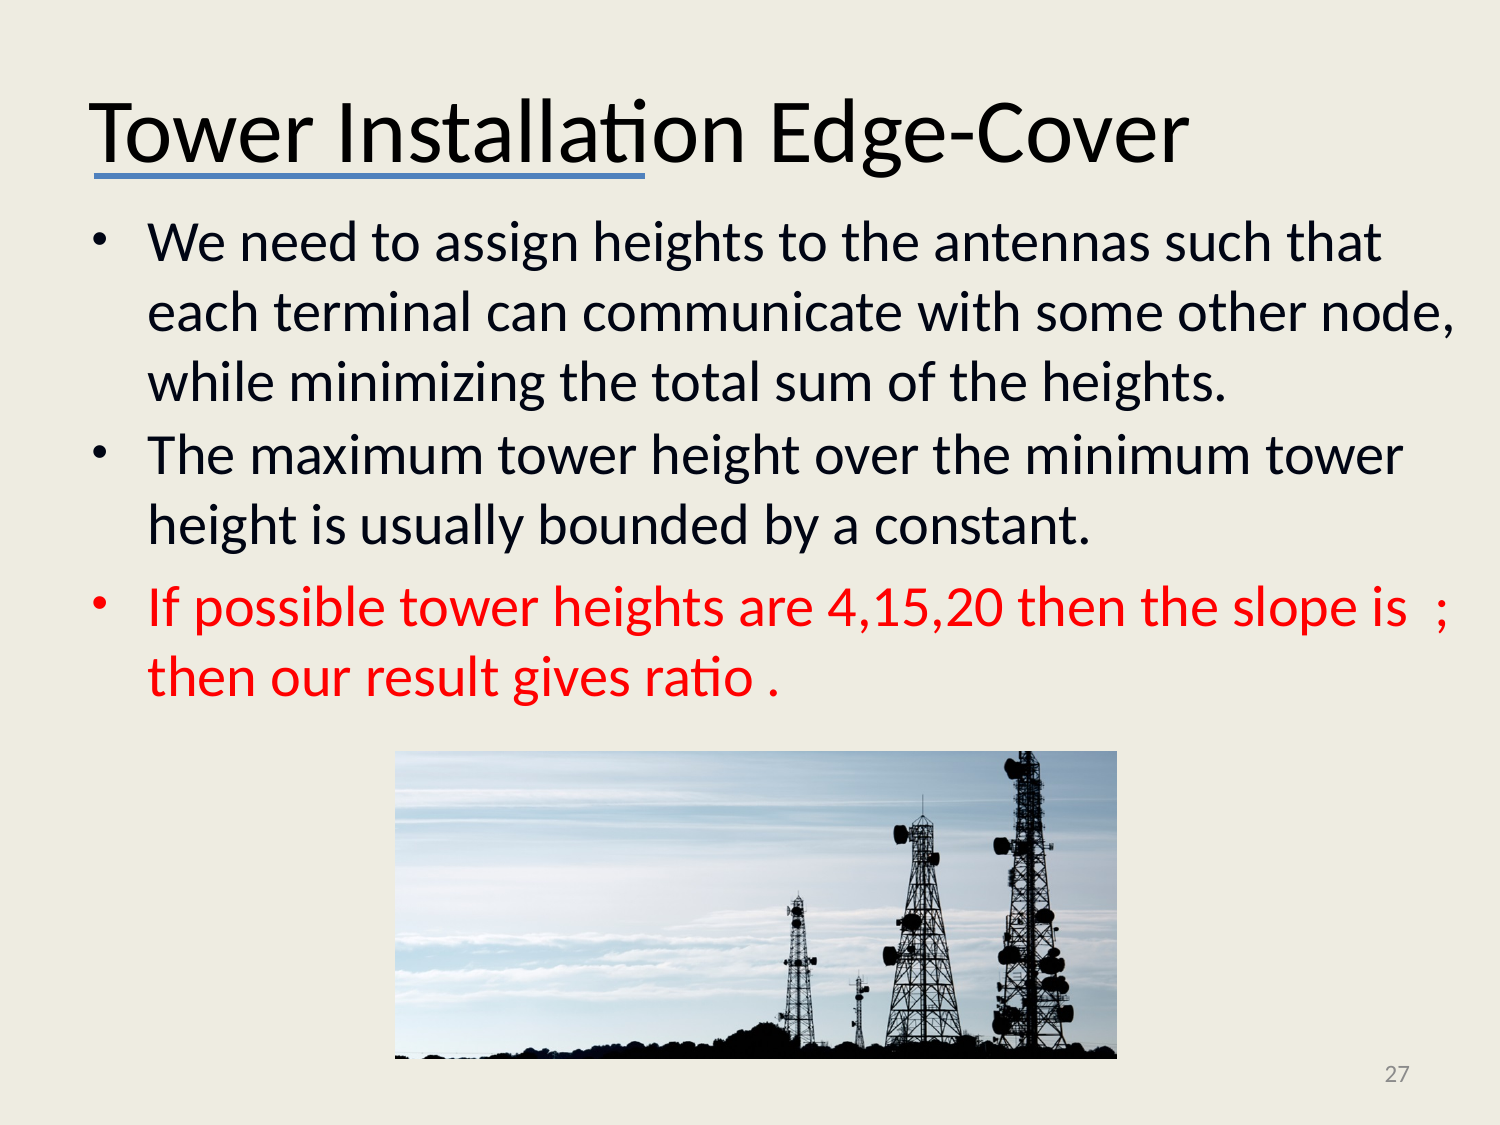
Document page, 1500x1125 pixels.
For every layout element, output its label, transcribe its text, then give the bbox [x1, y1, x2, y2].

text_box We need to assign heights to the antennas such that each terminal can communicate with some other node, while minimizing the total sum of the heights. [76, 196, 1483, 457]
picture [395, 751, 1117, 1059]
title Tower Installation Edge-Cover [73, 42, 1500, 209]
slide_number 27 [1074, 1042, 1425, 1103]
